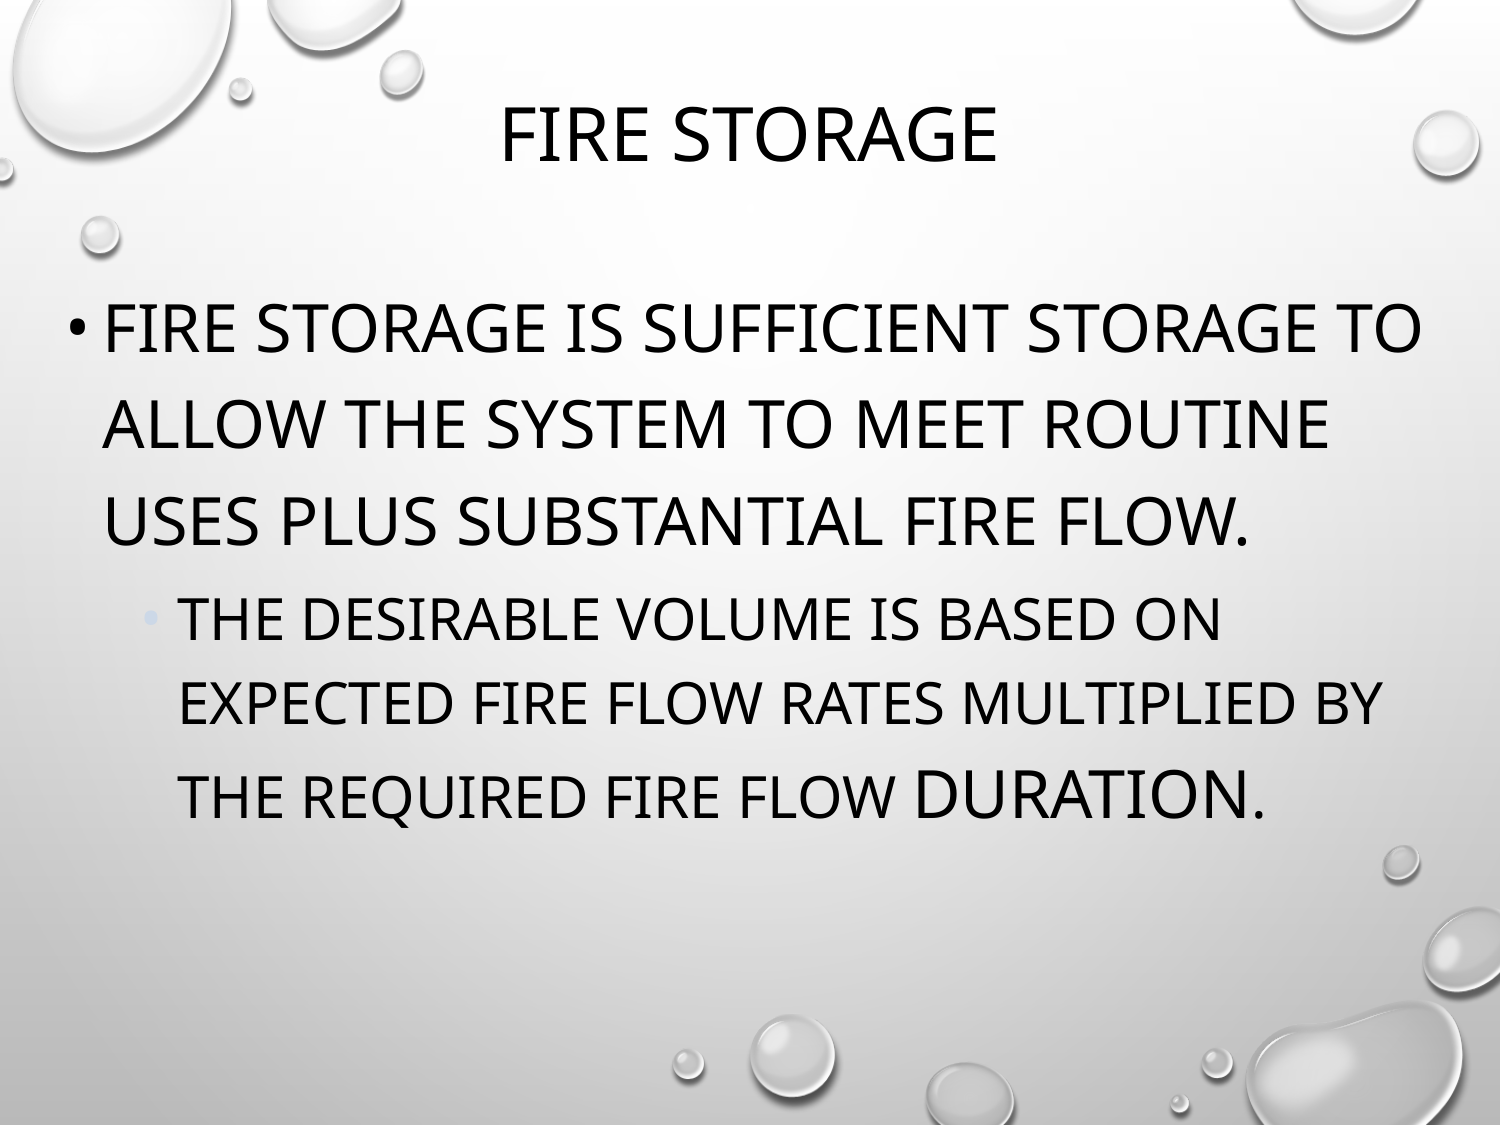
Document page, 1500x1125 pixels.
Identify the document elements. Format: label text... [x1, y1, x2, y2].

title Fire storage [112, 5, 1388, 262]
picture [0, 0, 1500, 1125]
list Fire storage is sufficient storage to allow the system to meet routine uses plus substantial fire flow. The desirable volume is based on expected fire flow rates multiplied by the required fire flow duration. [50, 262, 1463, 1088]
